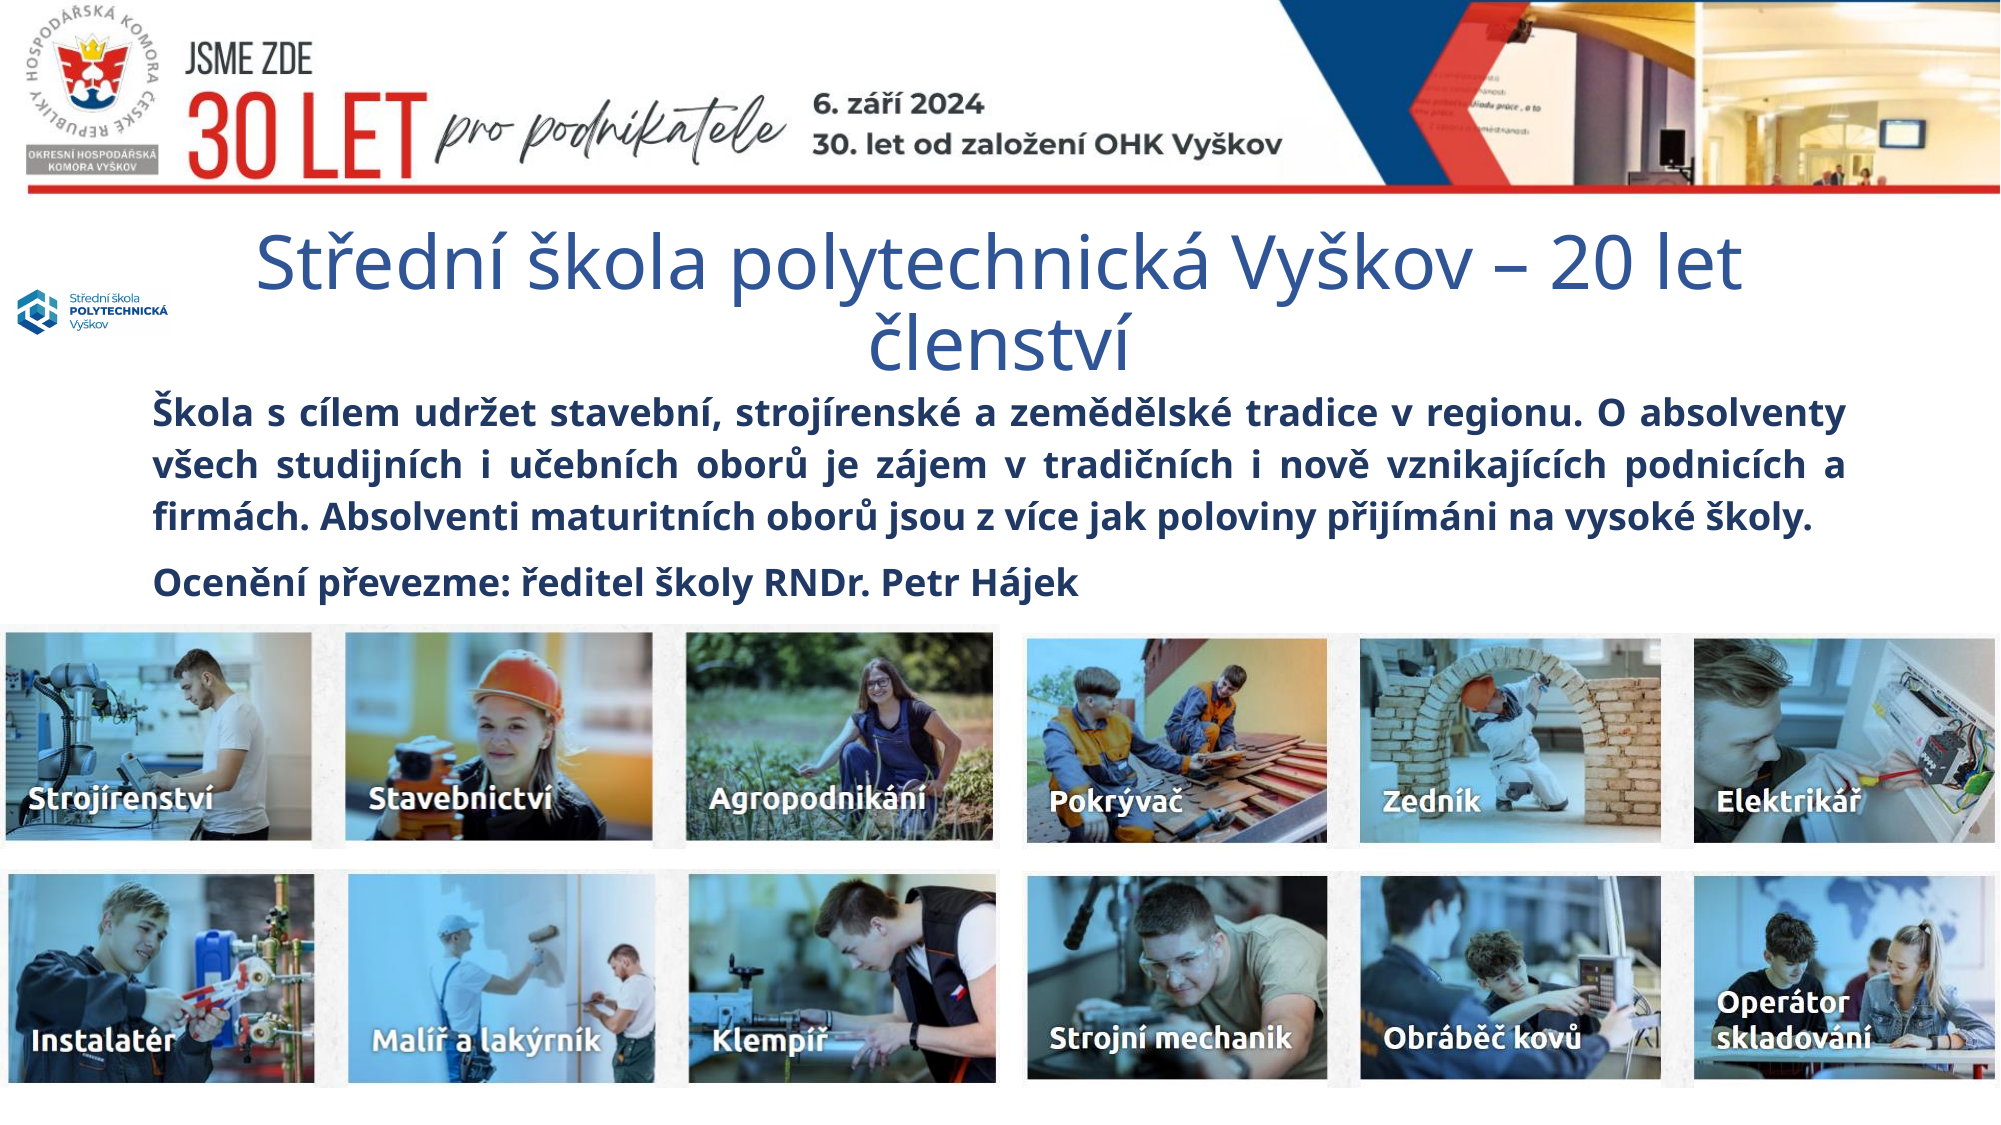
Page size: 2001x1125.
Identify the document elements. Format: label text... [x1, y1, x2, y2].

picture [0, 0, 2001, 1125]
list Škola s cílem udržet stavební, strojírenské a zemědělské tradice v regionu. O absolventy všech studijních i učebních oborů je zájem v tradičních i nově vznikajících podnicích a firmách. Absolventi maturitních oborů jsou z více jak poloviny přijímáni na vysoké školy. Ocenění převezme: ředitel školy RNDr. Petr Hájek [137, 374, 1863, 659]
title Střední škola polytechnická Vyškov – 20 let členství [137, 203, 1863, 374]
